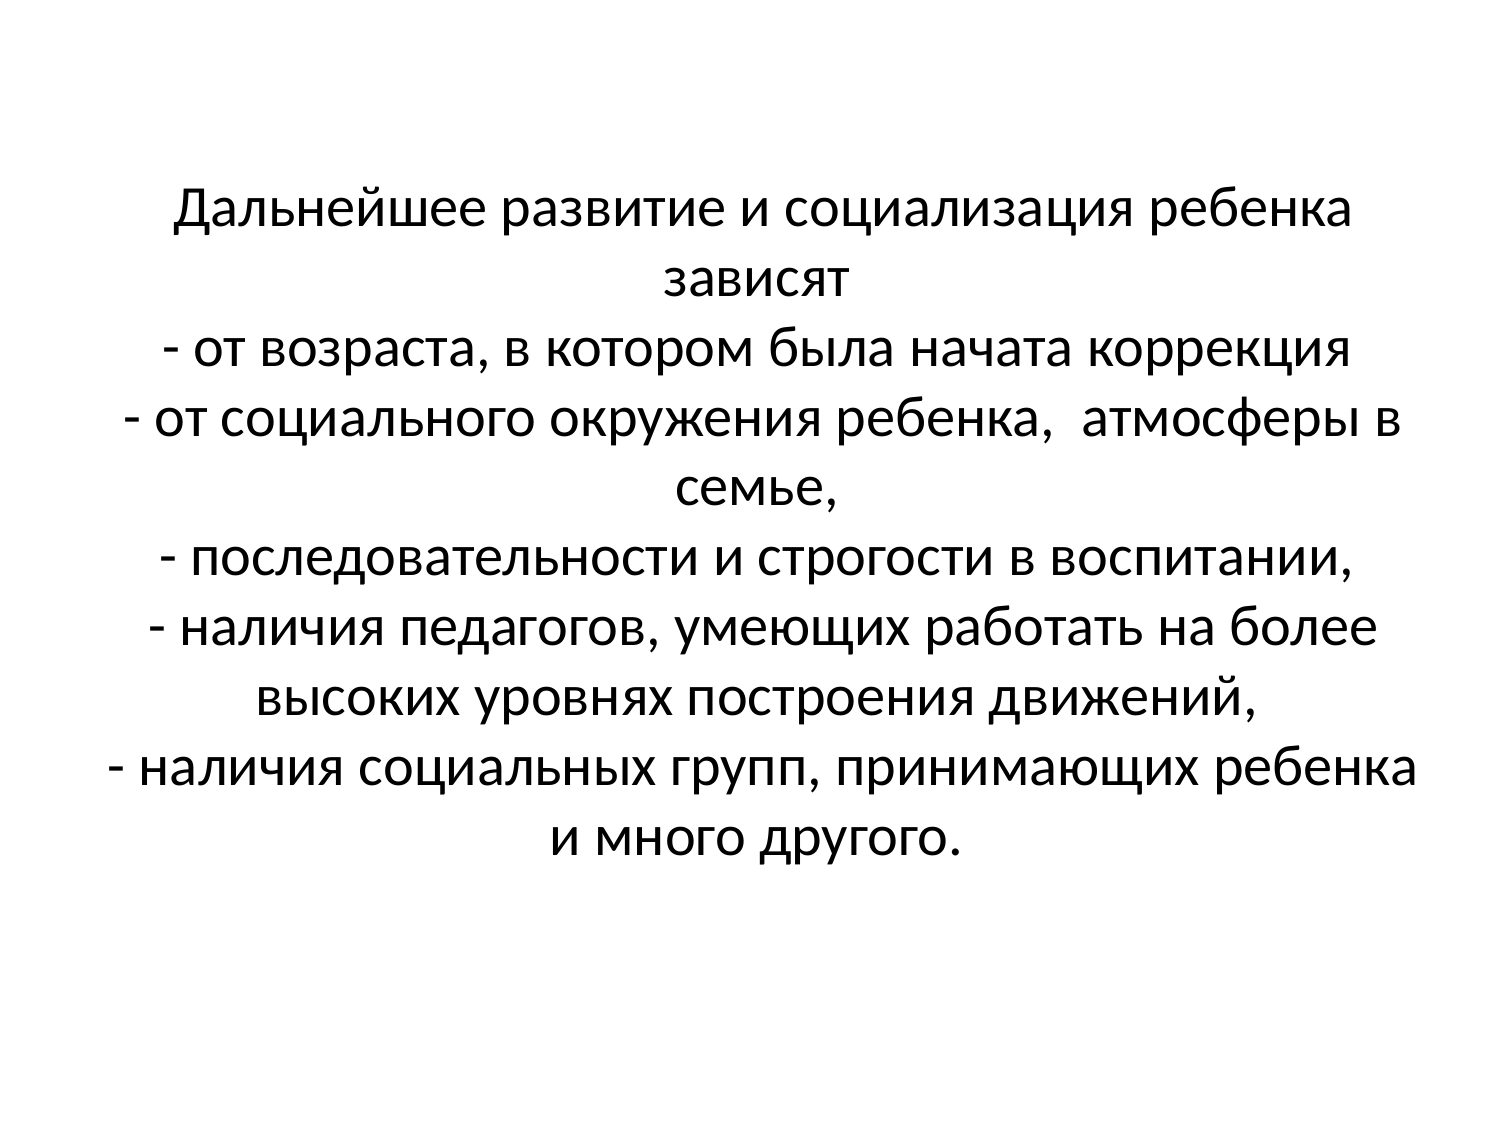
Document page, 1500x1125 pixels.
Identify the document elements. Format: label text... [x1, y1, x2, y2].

title Дальнейшее развитие и социализация ребенка зависят - от возраста, в котором была начата коррекция - от социального окружения ребенка, атмосферы в семье, - последовательности и строгости в воспитании, - наличия педагогов, умеющих работать на более высоких уровнях построения движений, - наличия социальных групп, принимающих ребенка и много другого. [88, 0, 1439, 1125]
